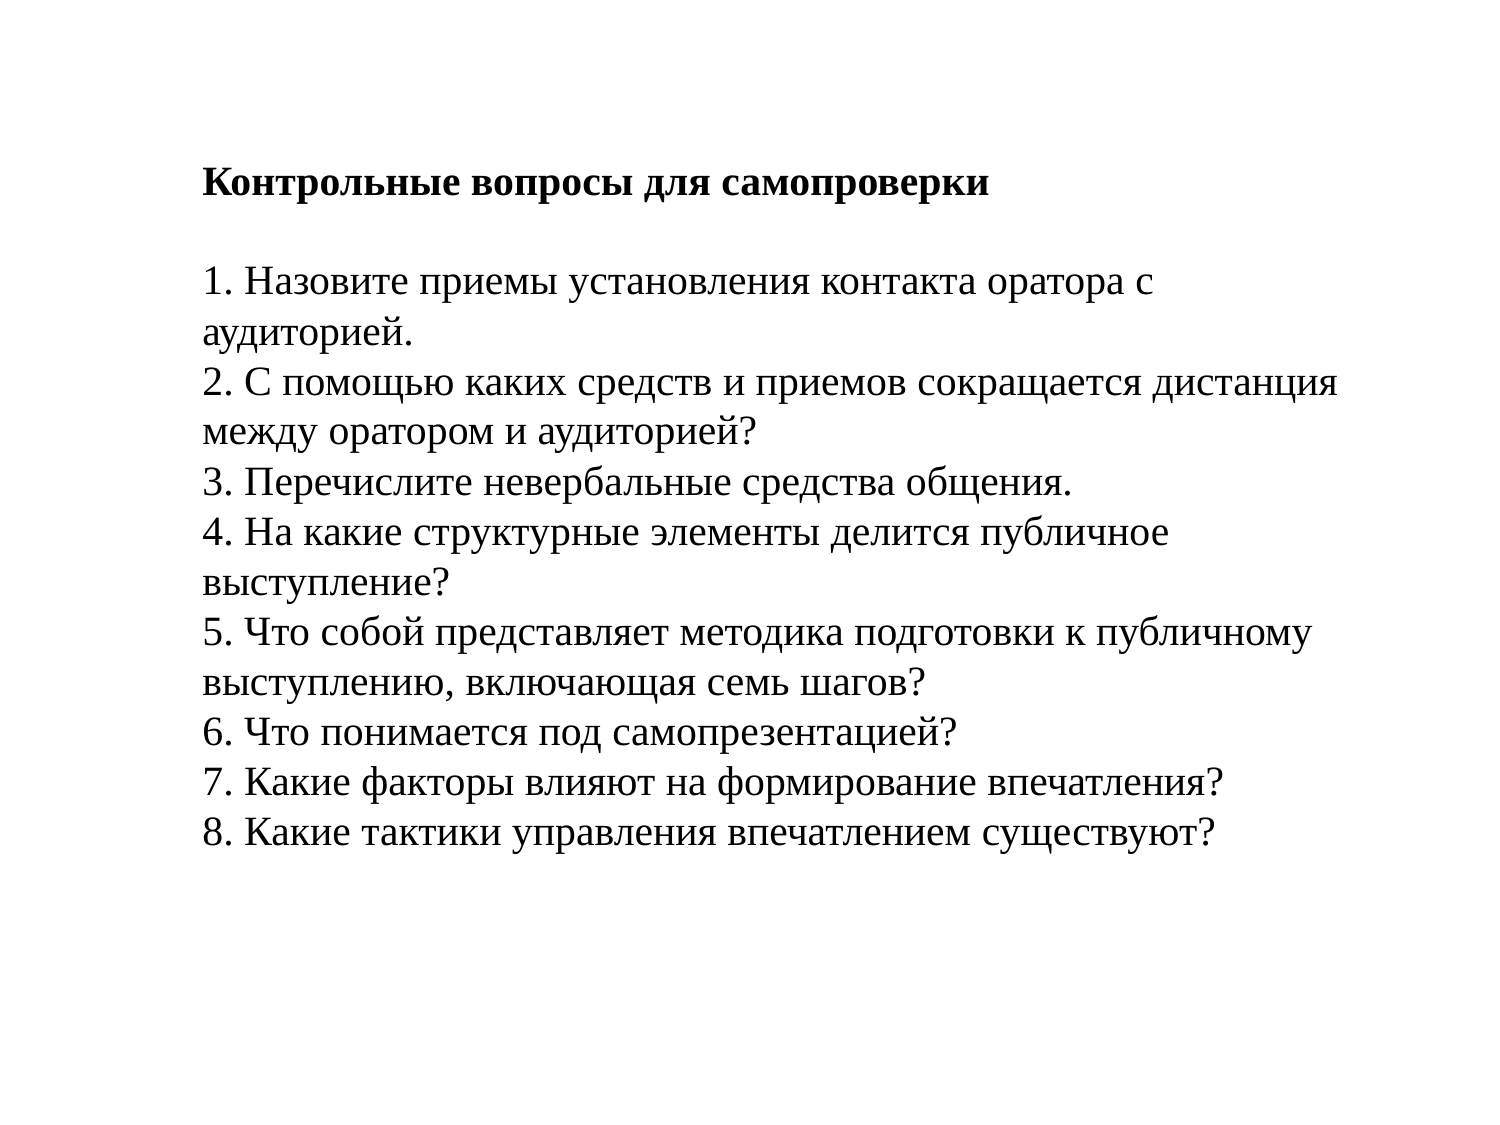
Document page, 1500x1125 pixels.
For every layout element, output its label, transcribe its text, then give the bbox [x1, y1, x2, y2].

text_box Контрольные вопросы для самопроверки 1. Назовите приемы установления контакта оратора с аудиторией. 2. С помощью каких средств и приемов сокращается дистанция между оратором и аудиторией? 3. Перечислите невербальные средства общения. 4. На какие структурные элементы делится публичное выступление? 5. Что собой представляет методика подготовки к публичному выступлению, включающая семь шагов? 6. Что понимается под самопрезентацией? 7. Какие факторы влияют на формирование впечатления? 8. Какие тактики управления впечатлением существуют? [187, 145, 1375, 861]
